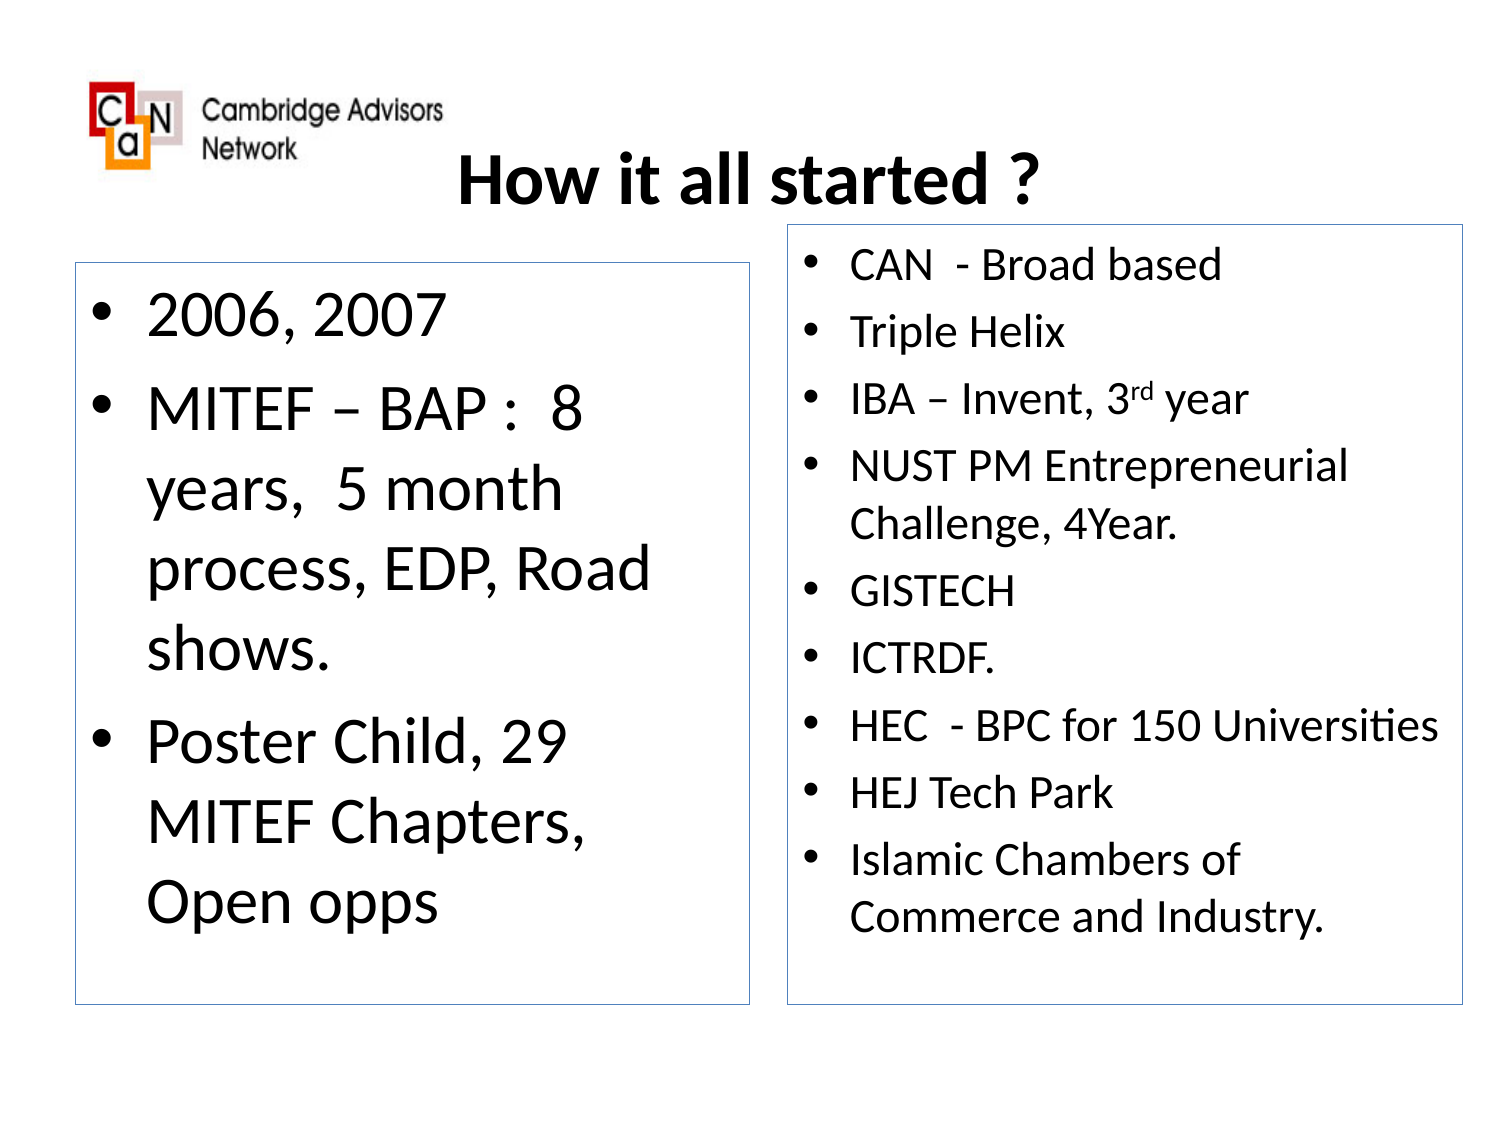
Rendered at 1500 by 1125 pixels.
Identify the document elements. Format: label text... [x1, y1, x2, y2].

title How it all started ? [75, 99, 1425, 250]
list 2006, 2007 MITEF – BAP : 8 years, 5 month process, EDP, Road shows. Poster Child, 29 MITEF Chapters, Open opps [75, 262, 750, 1005]
text_box CAN - Broad based Triple Helix IBA – Invent, 3rd year NUST PM Entrepreneurial Challenge, 4Year. GISTECH ICTRDF. HEC - BPC for 150 Universities HEJ Tech Park Islamic Chambers of Commerce and Industry. [787, 224, 1463, 1005]
picture [75, 56, 454, 99]
